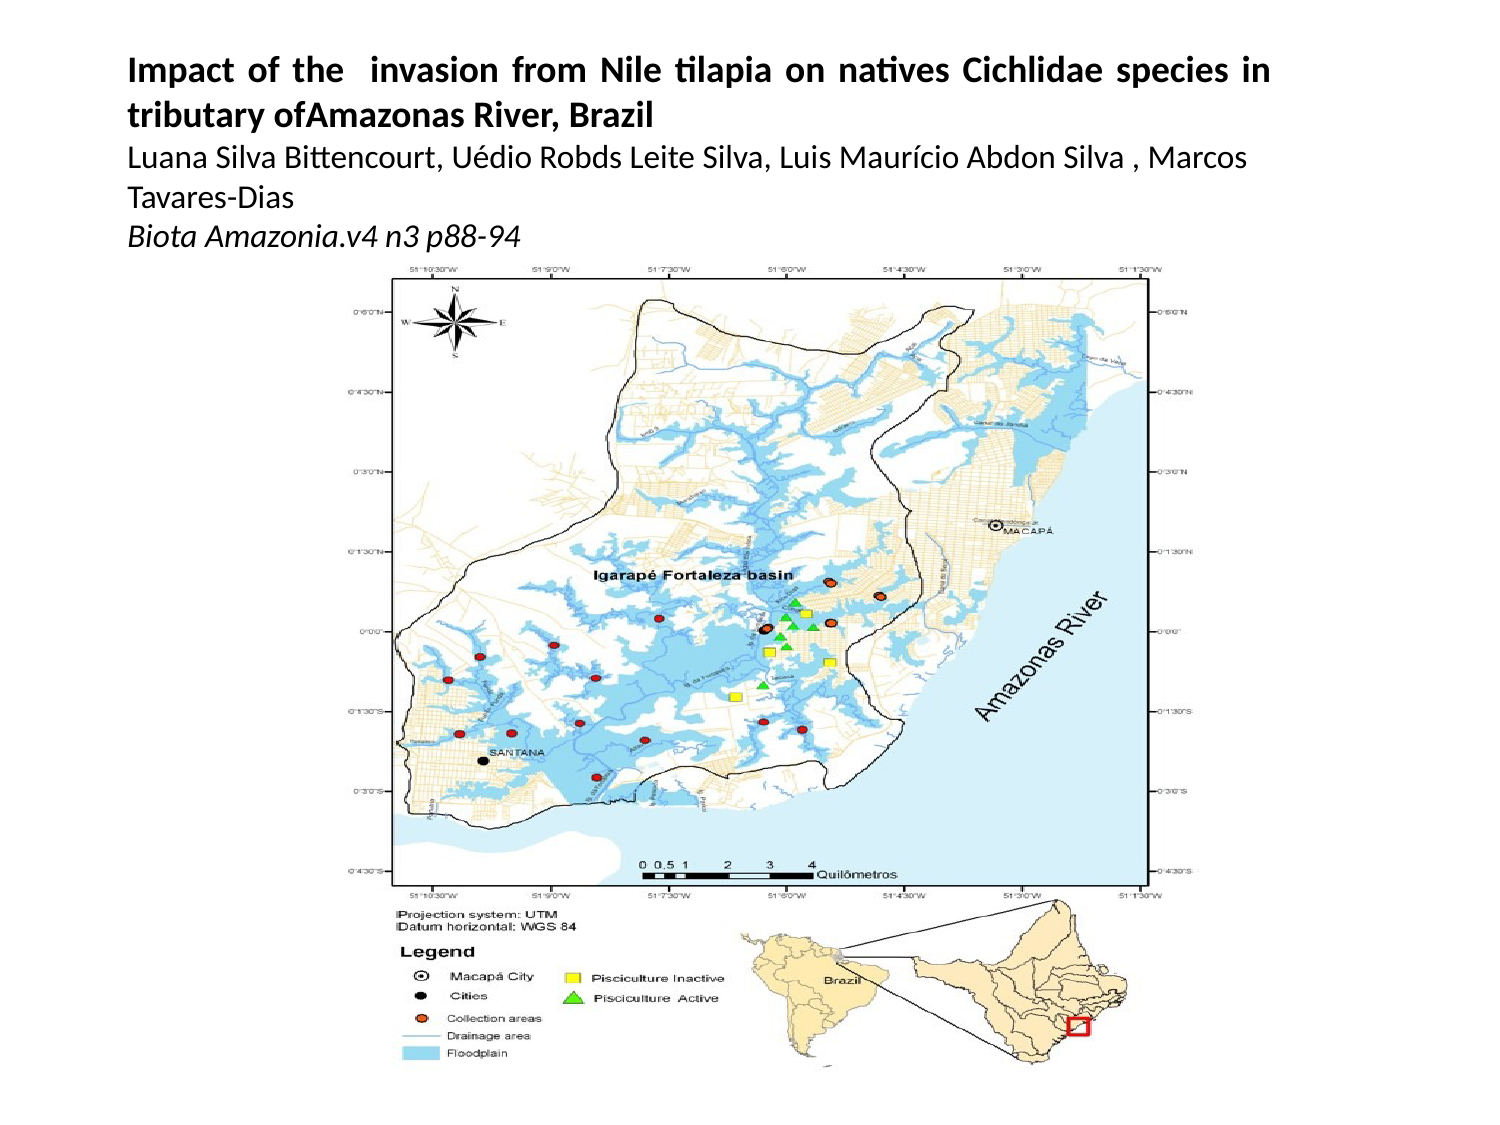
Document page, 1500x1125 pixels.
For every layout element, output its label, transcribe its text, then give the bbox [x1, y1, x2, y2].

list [337, 262, 1201, 1076]
text_box Impact of the invasion from Nile tilapia on natives Cichlidae species in tributary ofAmazonas River, Brazil Luana Silva Bittencourt, Uédio Robds Leite Silva, Luis Maurício Abdon Silva , Marcos Tavares-Dias Biota Amazonia.v4 n3 p88-94 [112, 37, 1288, 347]
